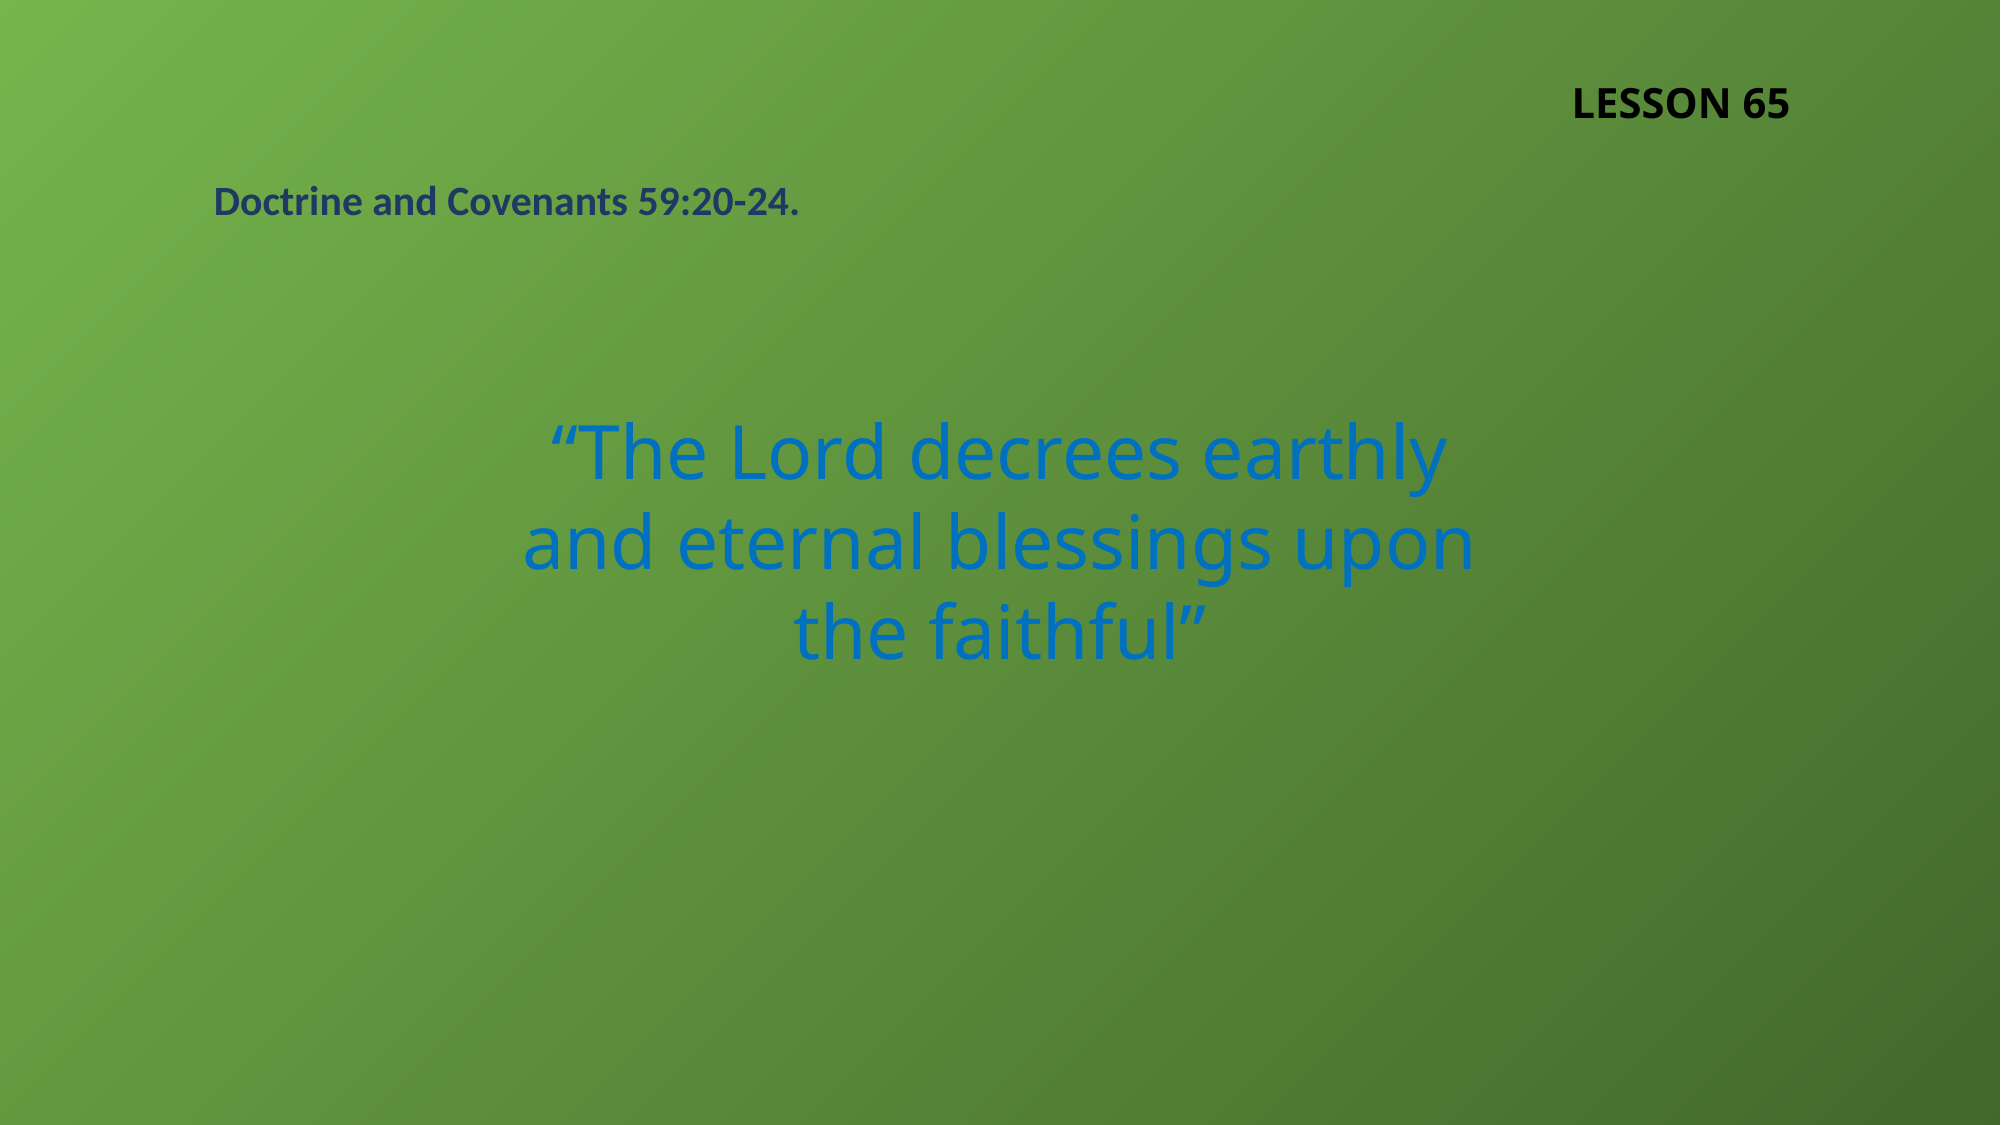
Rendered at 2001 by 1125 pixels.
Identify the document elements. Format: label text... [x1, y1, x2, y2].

text_box Doctrine and Covenants 59:20-24. [199, 166, 816, 232]
text_box “The Lord decrees earthly and eternal blessings upon the faithful” [500, 397, 1500, 683]
text_box LESSON 65 [1556, 68, 1814, 147]
